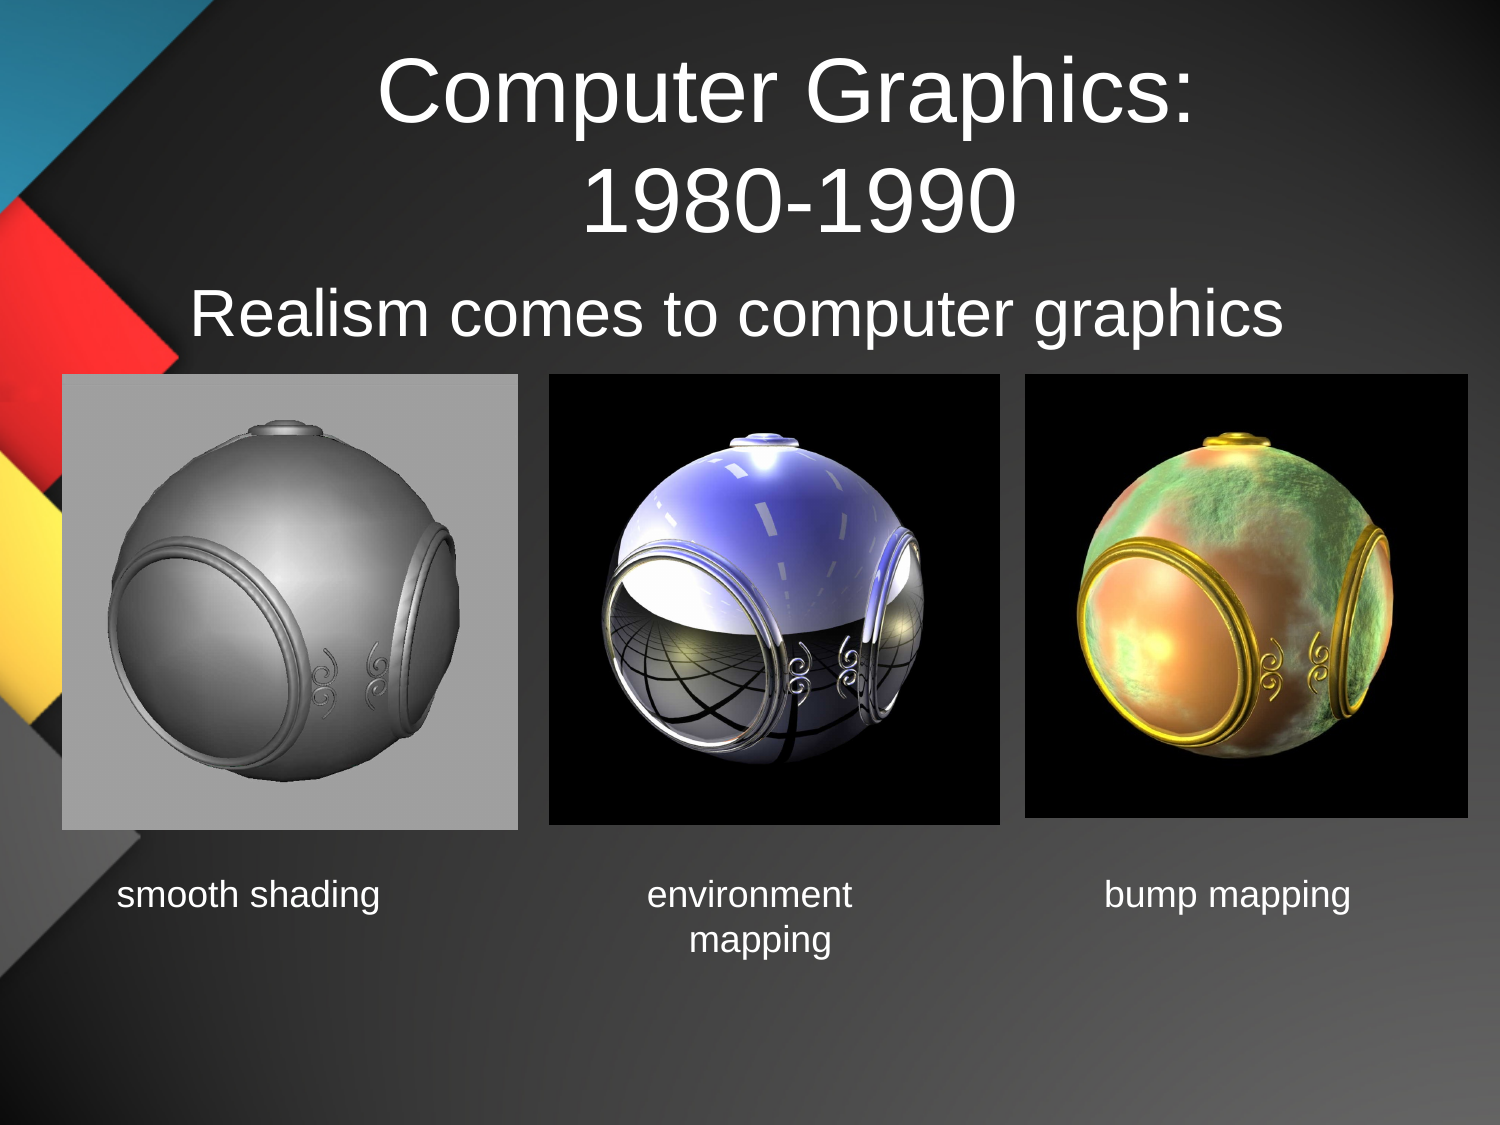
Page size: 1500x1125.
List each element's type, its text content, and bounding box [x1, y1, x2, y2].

title Computer Graphics: 1980-1990 [174, 44, 1426, 238]
picture [0, 0, 1500, 1125]
text_box environment mapping [631, 862, 868, 968]
list Realism comes to computer graphics [174, 262, 1426, 1006]
text_box bump mapping [1089, 862, 1367, 923]
text_box smooth shading [101, 862, 396, 923]
